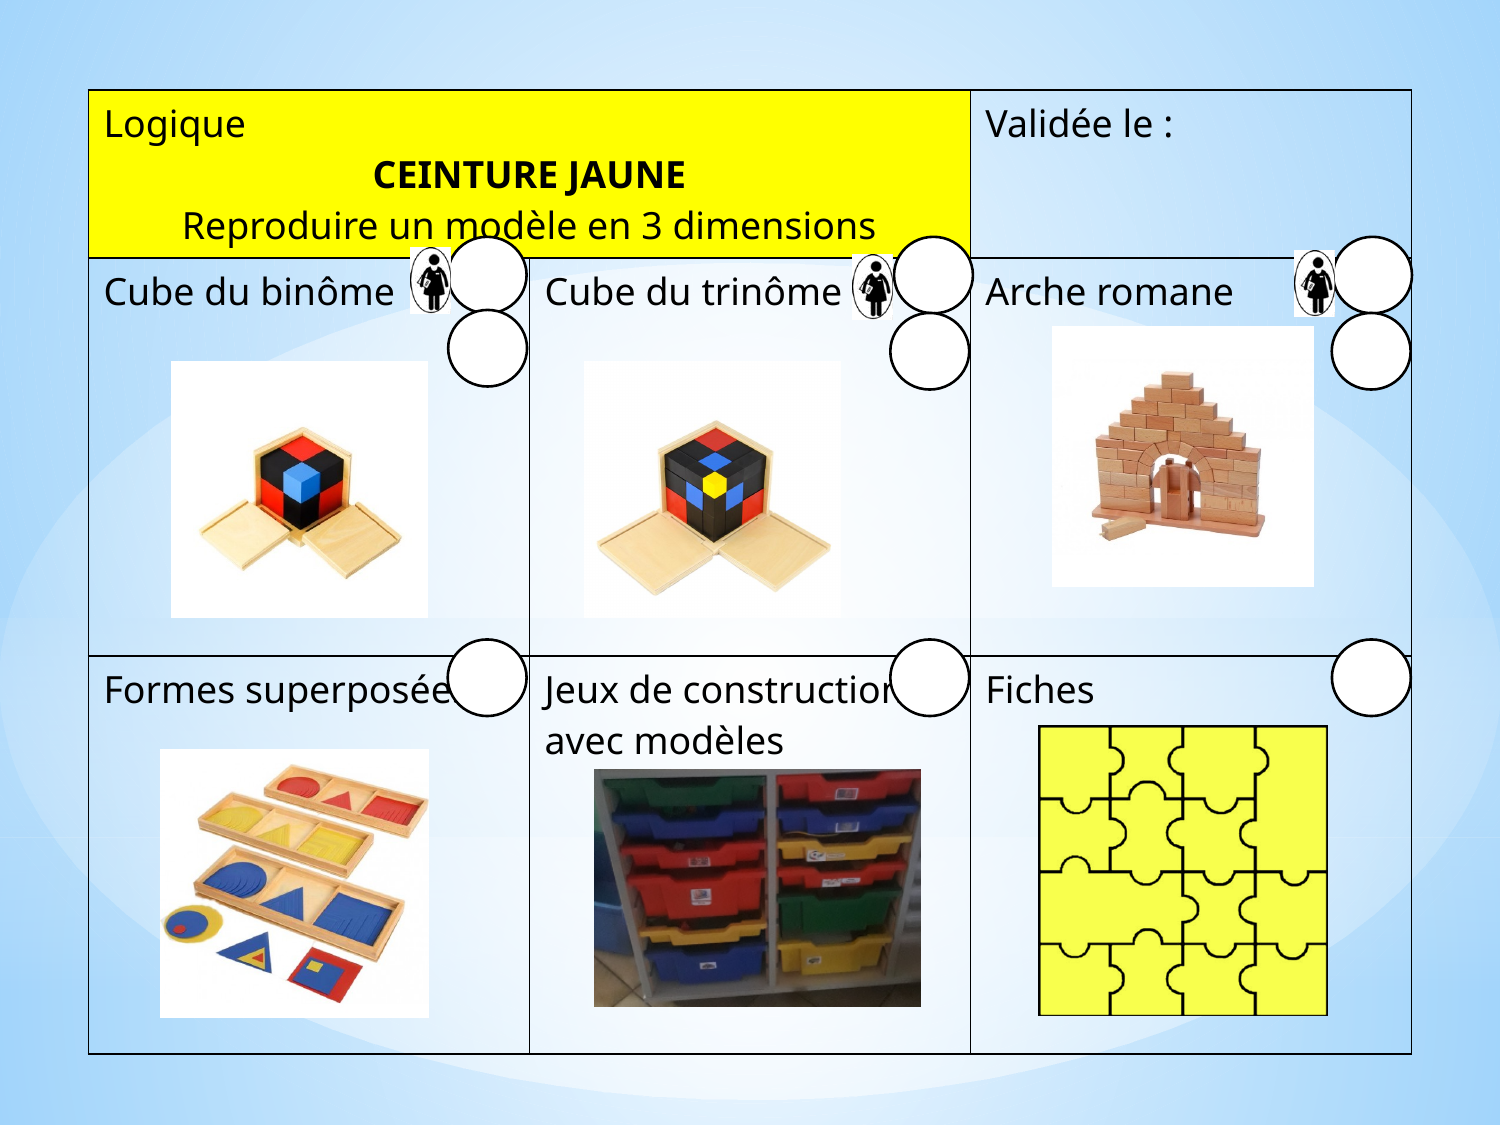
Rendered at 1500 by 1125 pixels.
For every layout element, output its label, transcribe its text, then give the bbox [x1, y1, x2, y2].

text_box [889, 311, 971, 391]
table_cell Cube du trinôme [530, 259, 970, 655]
text_box [1330, 638, 1413, 718]
table_cell Formes superposées [89, 657, 529, 1053]
text_box [1330, 311, 1412, 391]
picture [593, 769, 921, 1007]
text_box [1337, 235, 1414, 313]
text_box [446, 638, 528, 718]
picture [1293, 250, 1335, 317]
text_box [897, 235, 975, 314]
picture [1052, 326, 1314, 587]
table_header Validée le : [971, 91, 1411, 257]
text_box [455, 235, 528, 312]
picture [170, 361, 428, 619]
text_box [446, 308, 529, 388]
picture [410, 247, 451, 314]
picture [160, 749, 429, 1019]
table_cell Cube du binôme [89, 259, 529, 655]
text_box [889, 638, 971, 718]
picture [584, 361, 841, 619]
picture [852, 253, 894, 320]
table_header Logique CEINTURE JAUNE Reproduire un modèle en 3 dimensions [89, 91, 970, 257]
picture [1037, 725, 1329, 1016]
table_cell Jeux de construction avec modèles [530, 657, 970, 1053]
table_cell Arche romane [971, 259, 1411, 655]
table_cell Fiches [971, 657, 1411, 1053]
